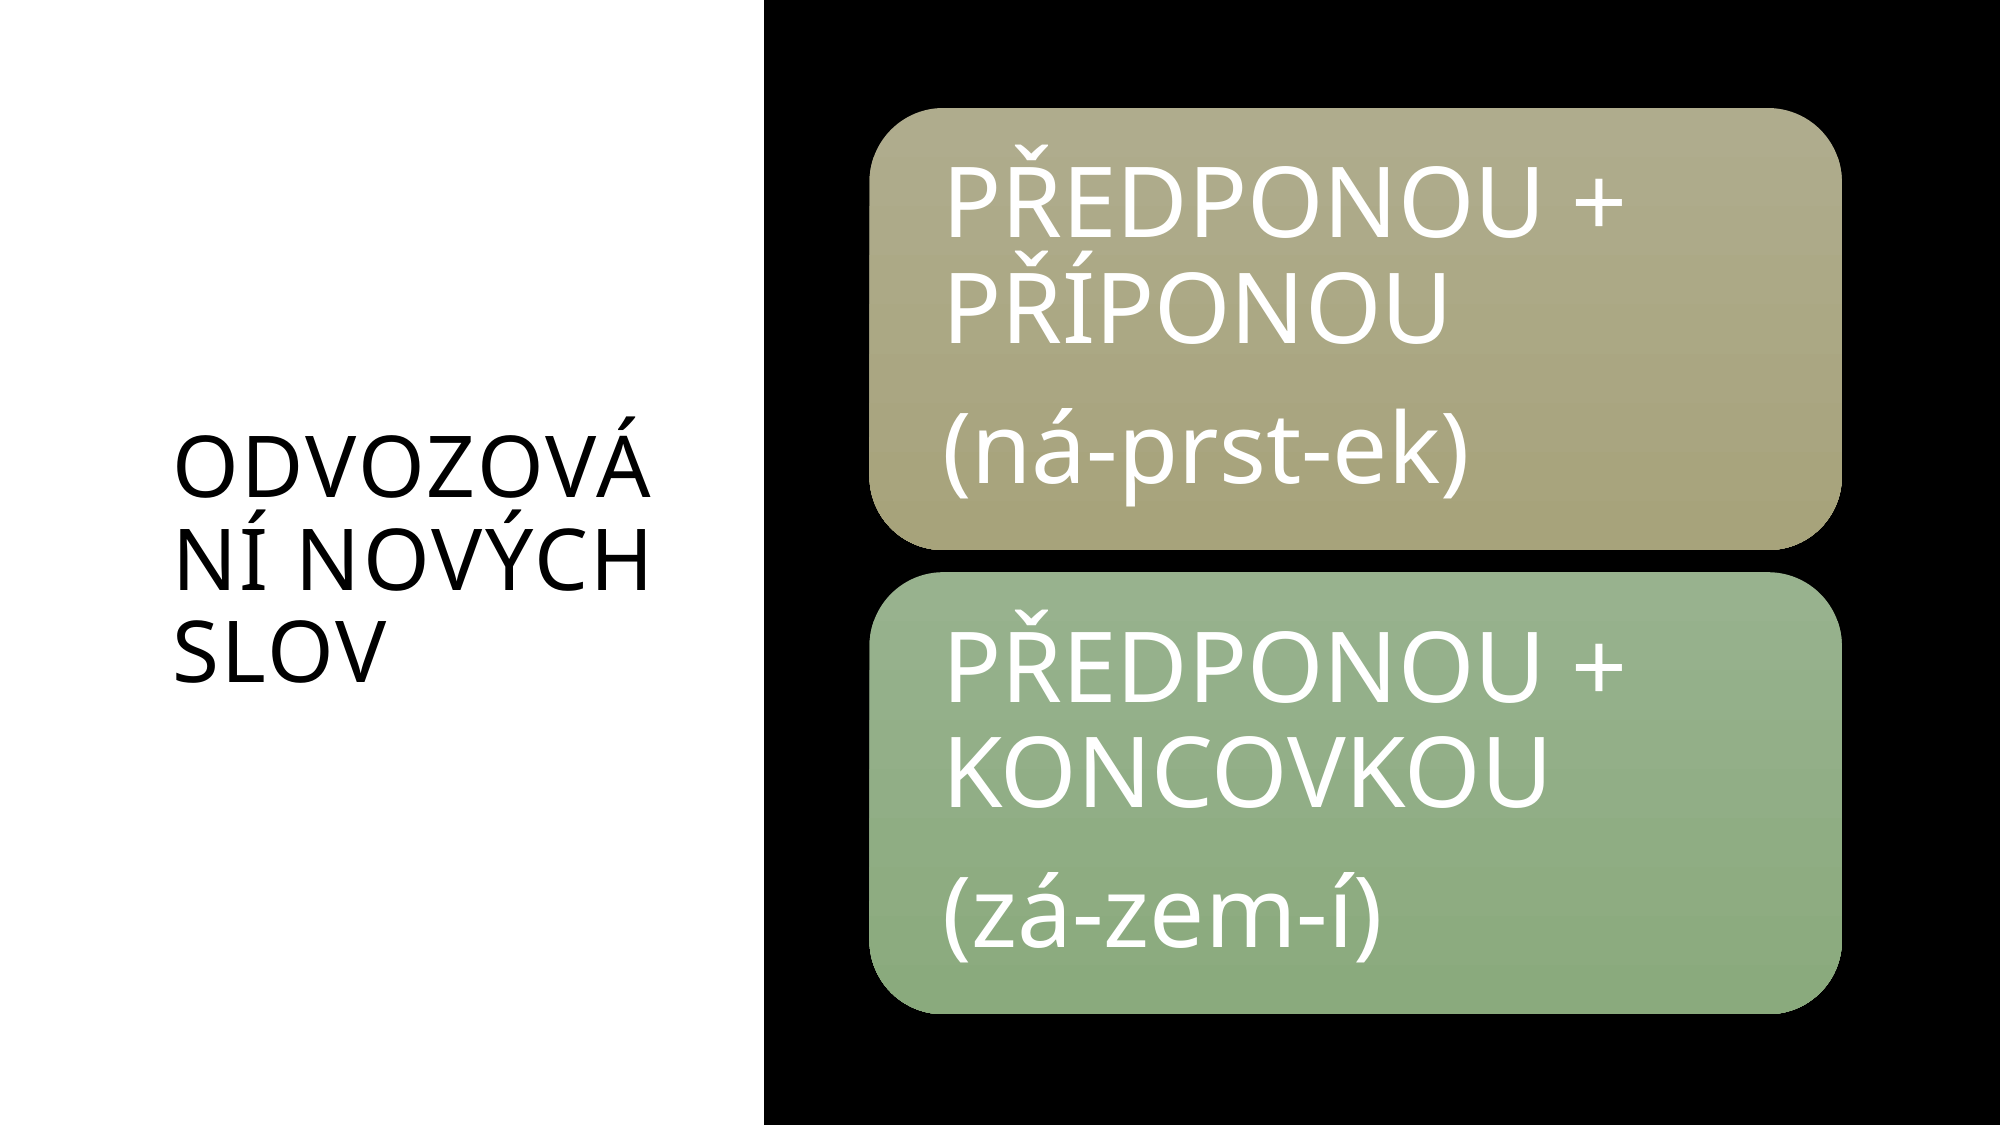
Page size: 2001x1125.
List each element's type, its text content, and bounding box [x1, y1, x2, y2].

title odvozování nových slov [157, 105, 685, 1020]
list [869, 105, 1842, 1017]
text_box [765, 0, 2000, 1125]
text_box [0, 0, 765, 1125]
